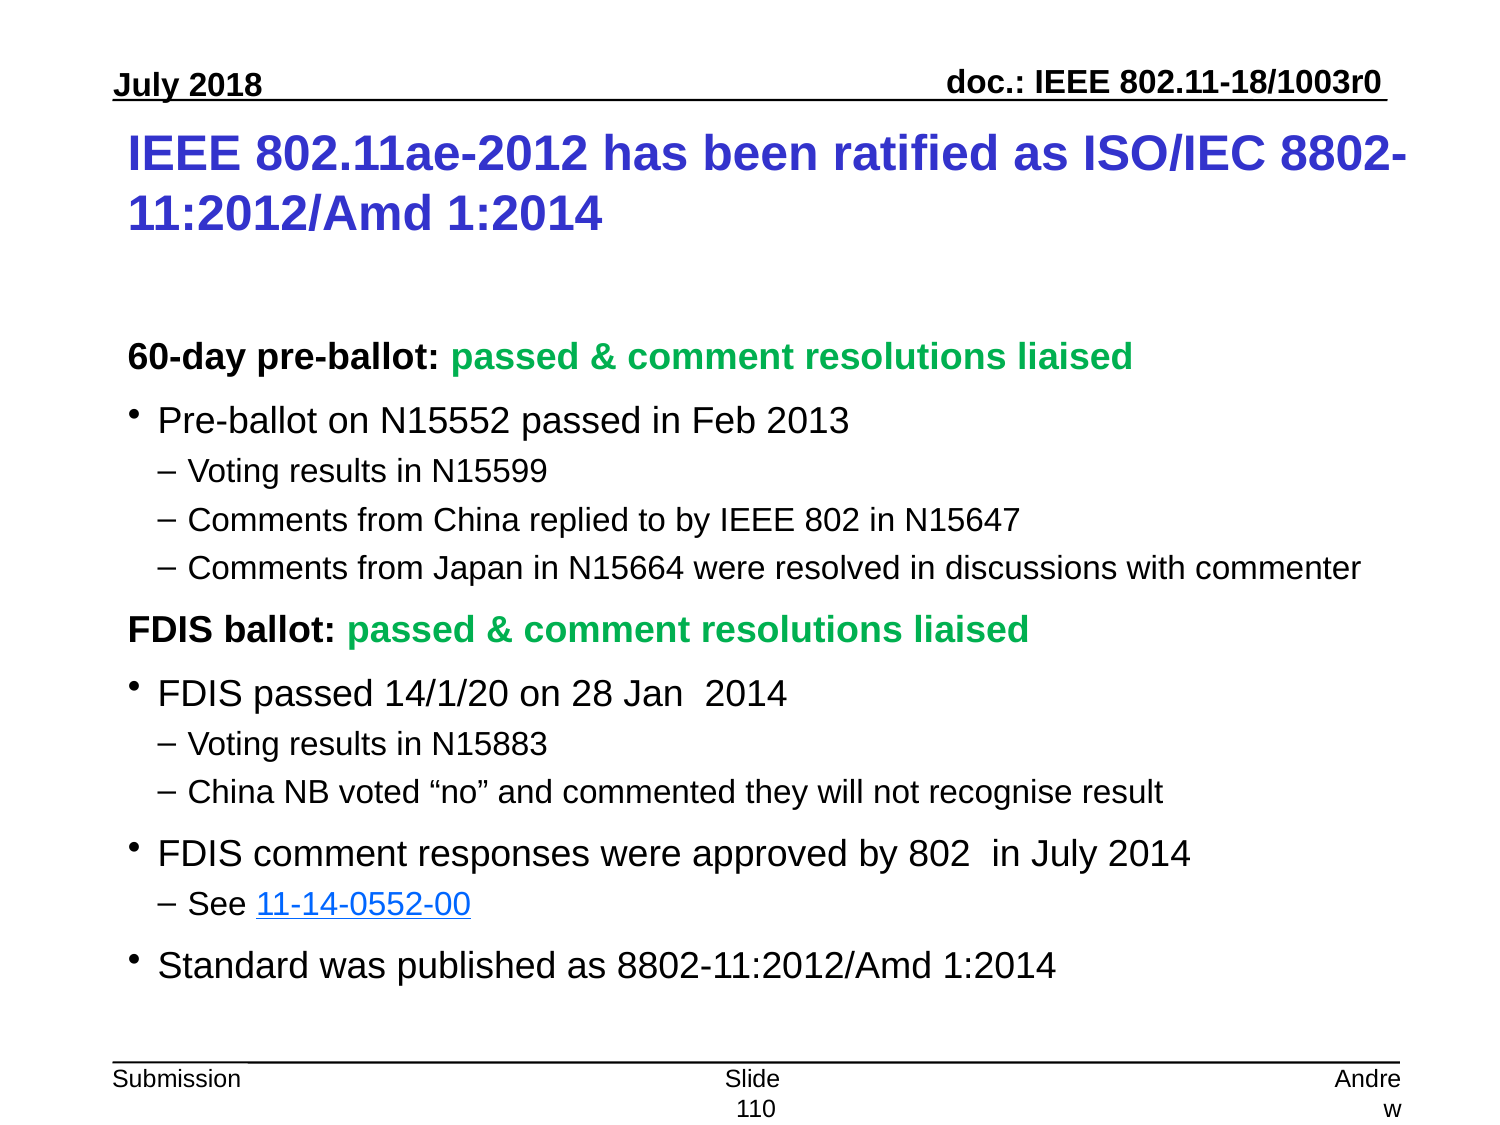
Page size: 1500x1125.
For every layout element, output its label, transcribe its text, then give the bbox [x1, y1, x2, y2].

footer Andrew Myles, Cisco [1320, 1061, 1402, 1093]
list 60-day pre-ballot: passed & comment resolutions liaised Pre-ballot on N15552 passed in Feb 2013 Voting results in N15599 Comments from China replied to by IEEE 802 in N15647 Comments from Japan in N15664 were resolved in discussions with commenter FDIS ballot: passed & comment resolutions liaised FDIS passed 14/1/20 on 28 Jan 2014 Voting results in N15883 China NB voted “no” and commented they will not recognise result FDIS comment responses were approved by 802 in July 2014 See 11-14-0552-00 Standard was published as 8802-11:2012/Amd 1:2014 [112, 324, 1388, 1000]
title IEEE 802.11ae-2012 has been ratified as ISO/IEC 8802-11:2012/Amd 1:2014 [112, 112, 1475, 288]
slide_number Slide 110 [709, 1061, 803, 1093]
